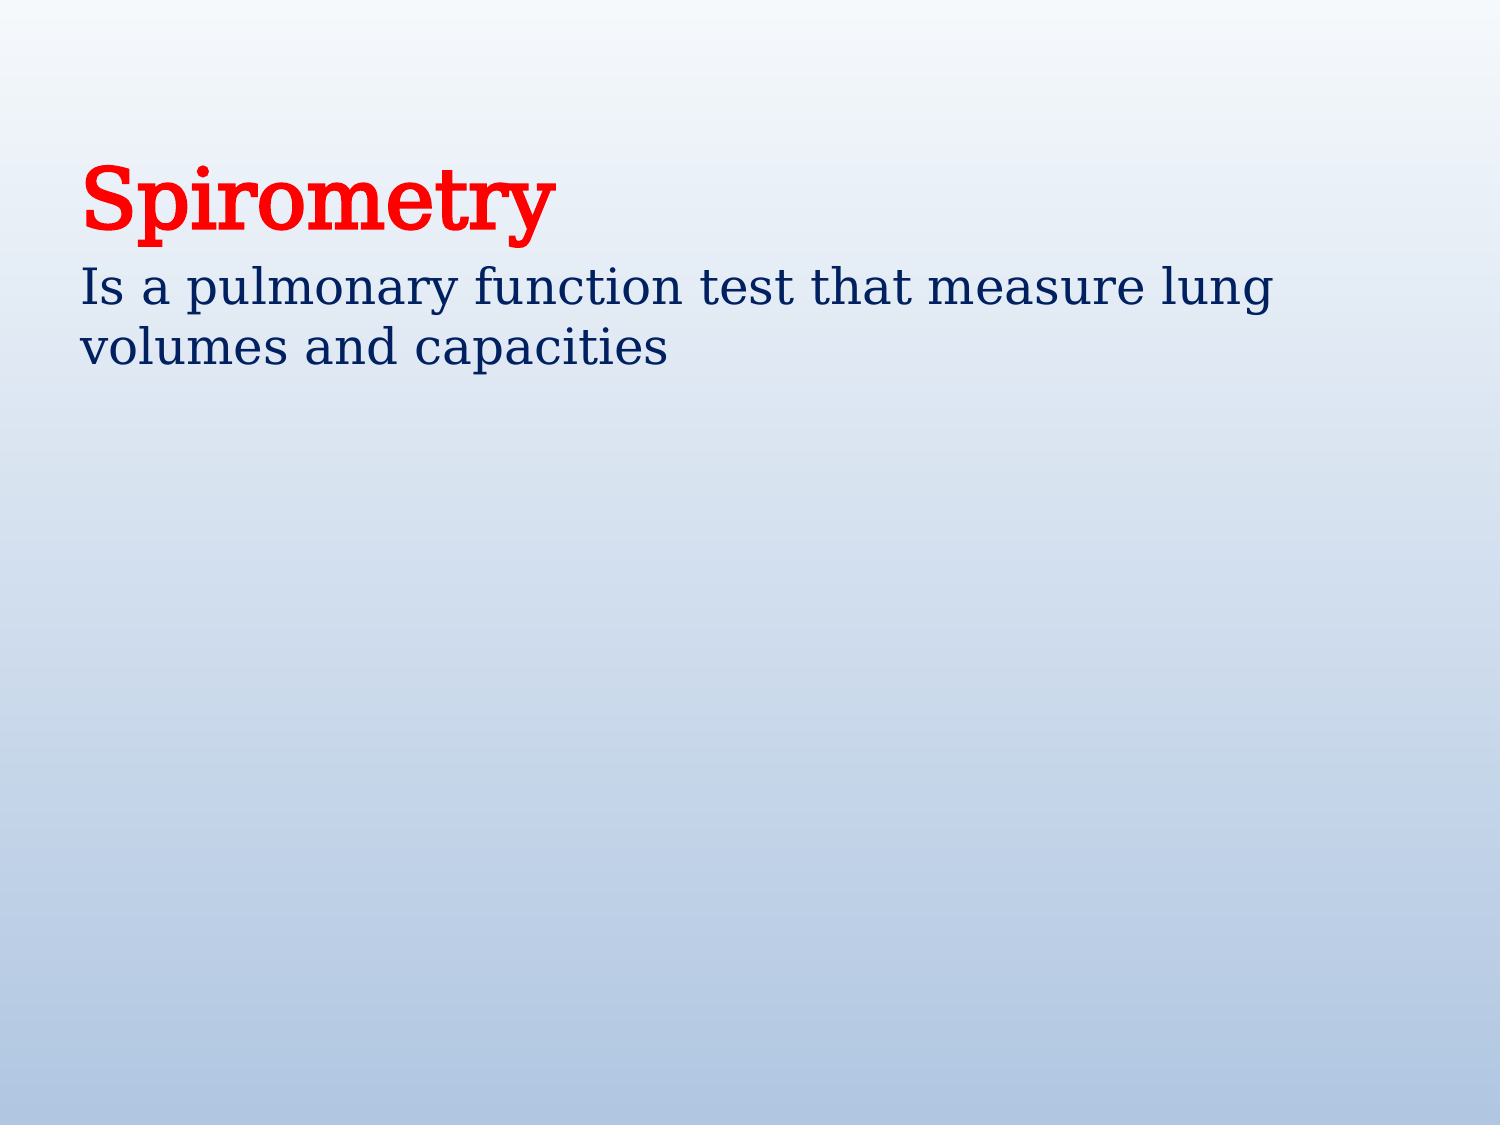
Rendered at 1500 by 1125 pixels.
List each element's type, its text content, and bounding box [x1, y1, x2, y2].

list Spirometry Is a pulmonary function test that measure lung volumes and capacities [64, 137, 1415, 880]
